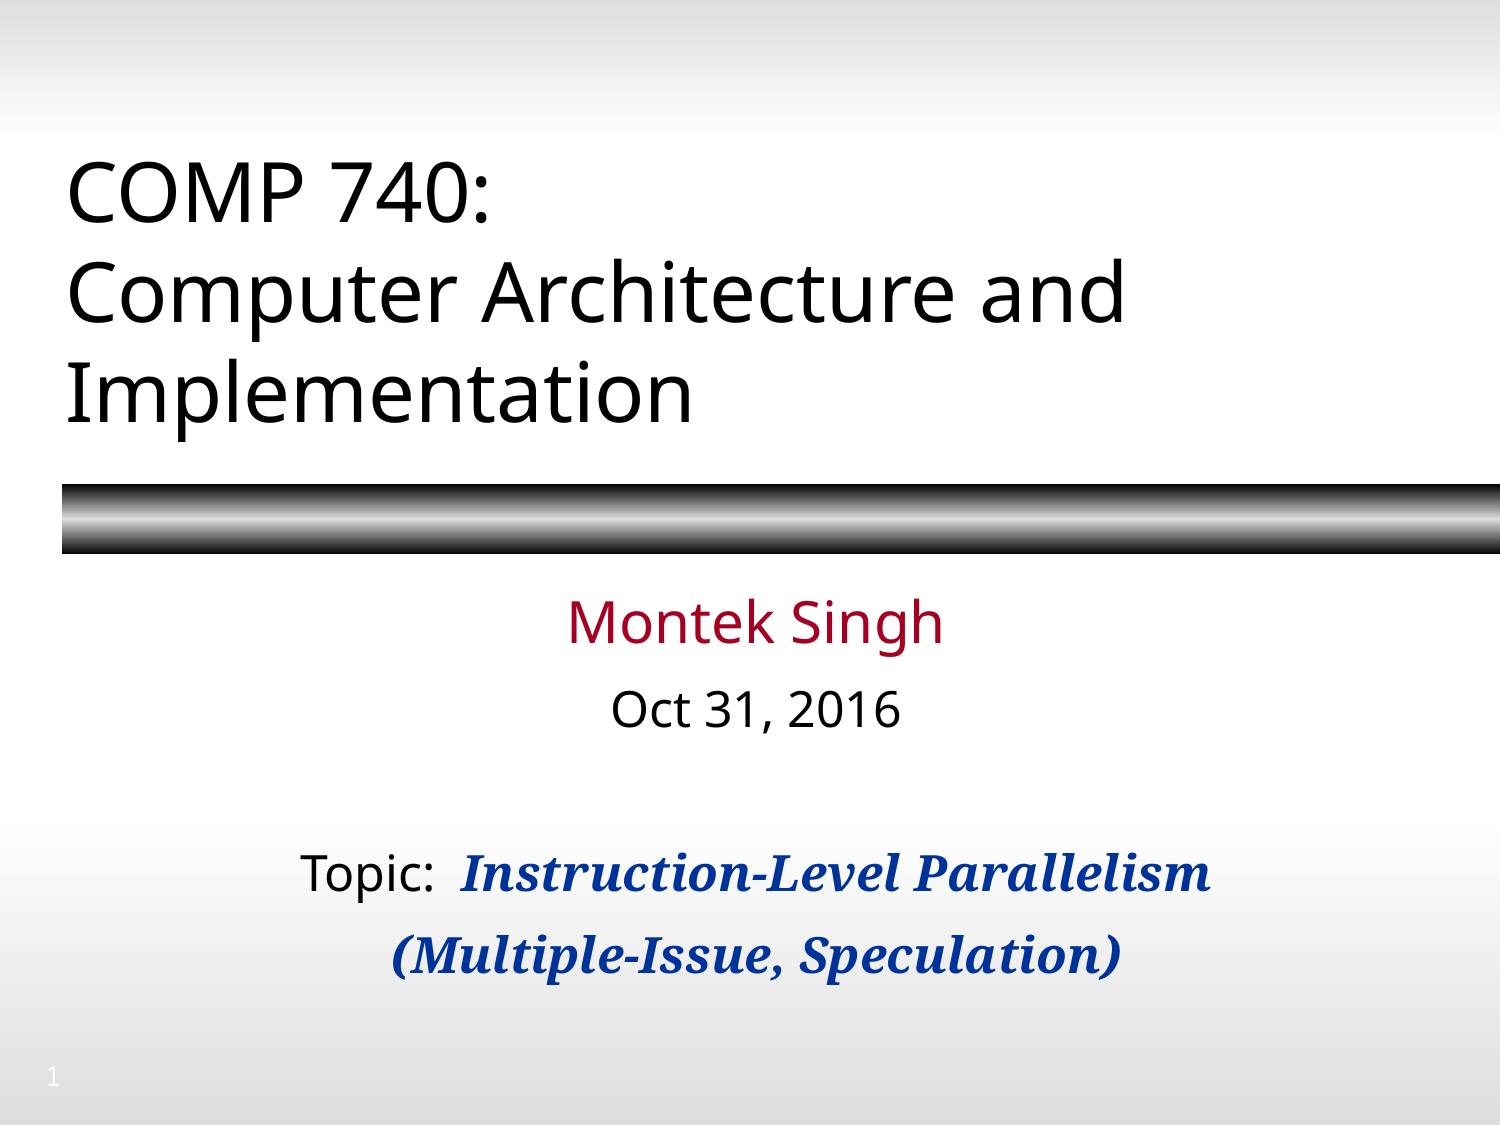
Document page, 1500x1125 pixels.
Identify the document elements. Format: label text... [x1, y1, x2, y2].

slide_number 1 [0, 1050, 75, 1113]
title COMP 740: Computer Architecture and Implementation [50, 155, 1450, 447]
subtitle Montek Singh Oct 31, 2016 Topic: Instruction-Level Parallelism (Multiple-Issue, Speculation) [62, 578, 1450, 1003]
